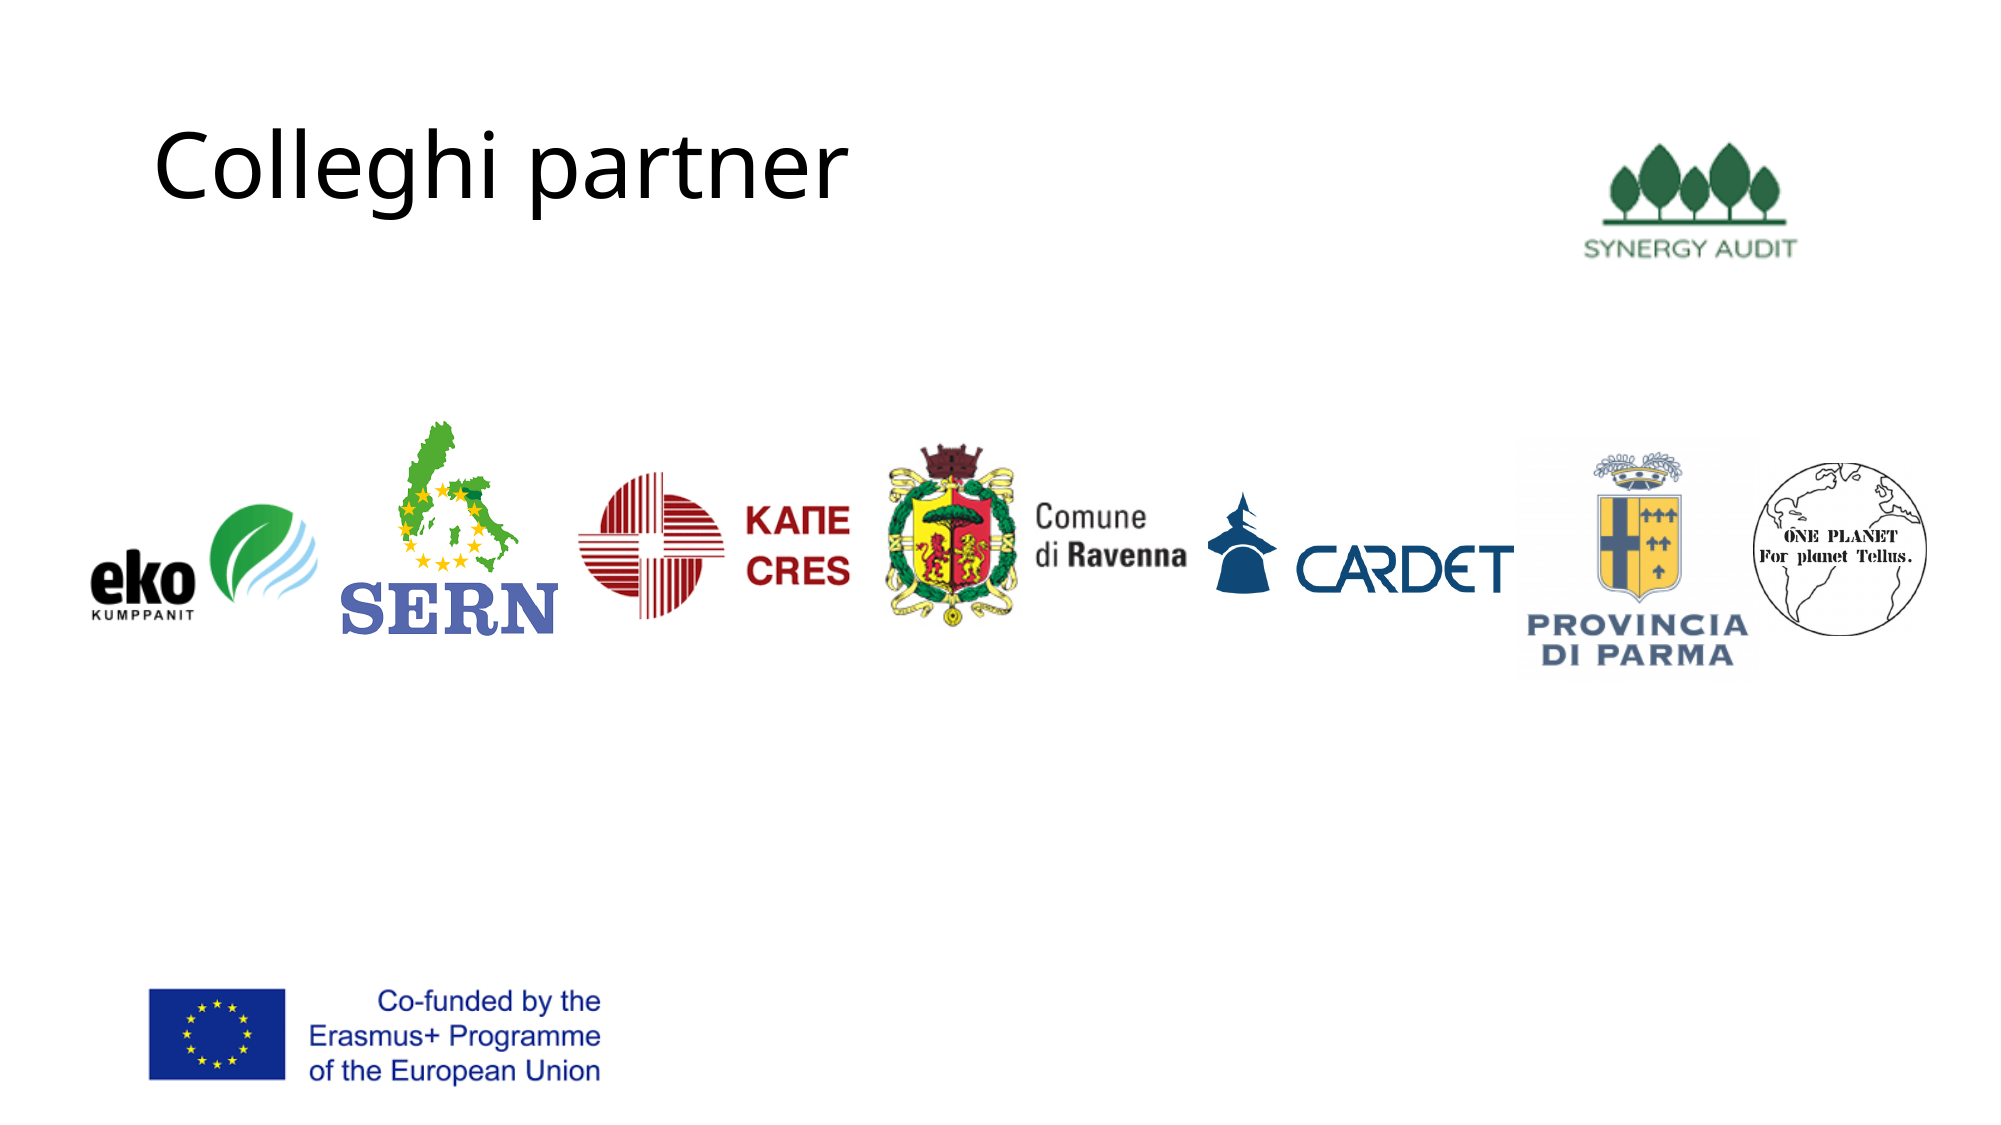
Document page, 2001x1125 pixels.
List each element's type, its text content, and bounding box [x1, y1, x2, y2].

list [79, 437, 330, 688]
picture [1208, 21, 1927, 715]
picture [341, 419, 1190, 637]
title Colleghi partner [137, 59, 1464, 278]
picture [1516, 437, 1927, 682]
picture [121, 963, 624, 1108]
